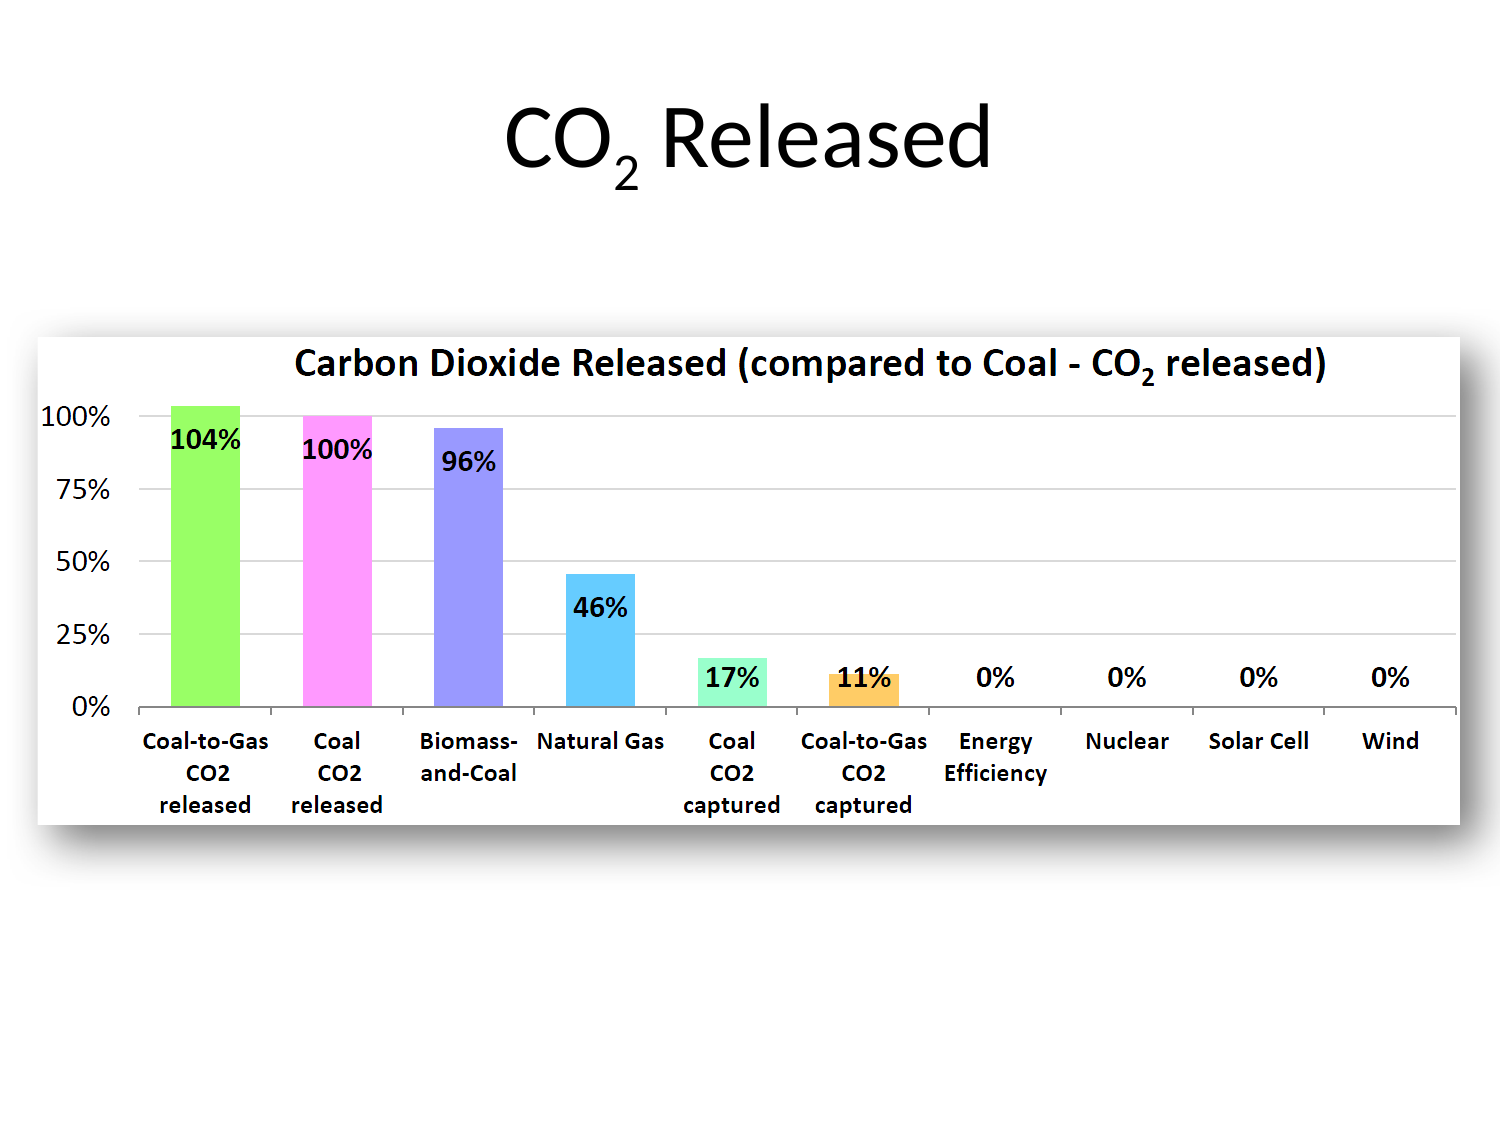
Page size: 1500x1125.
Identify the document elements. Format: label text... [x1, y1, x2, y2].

picture [37, 337, 1461, 826]
title CO2 Released [75, 45, 1425, 233]
